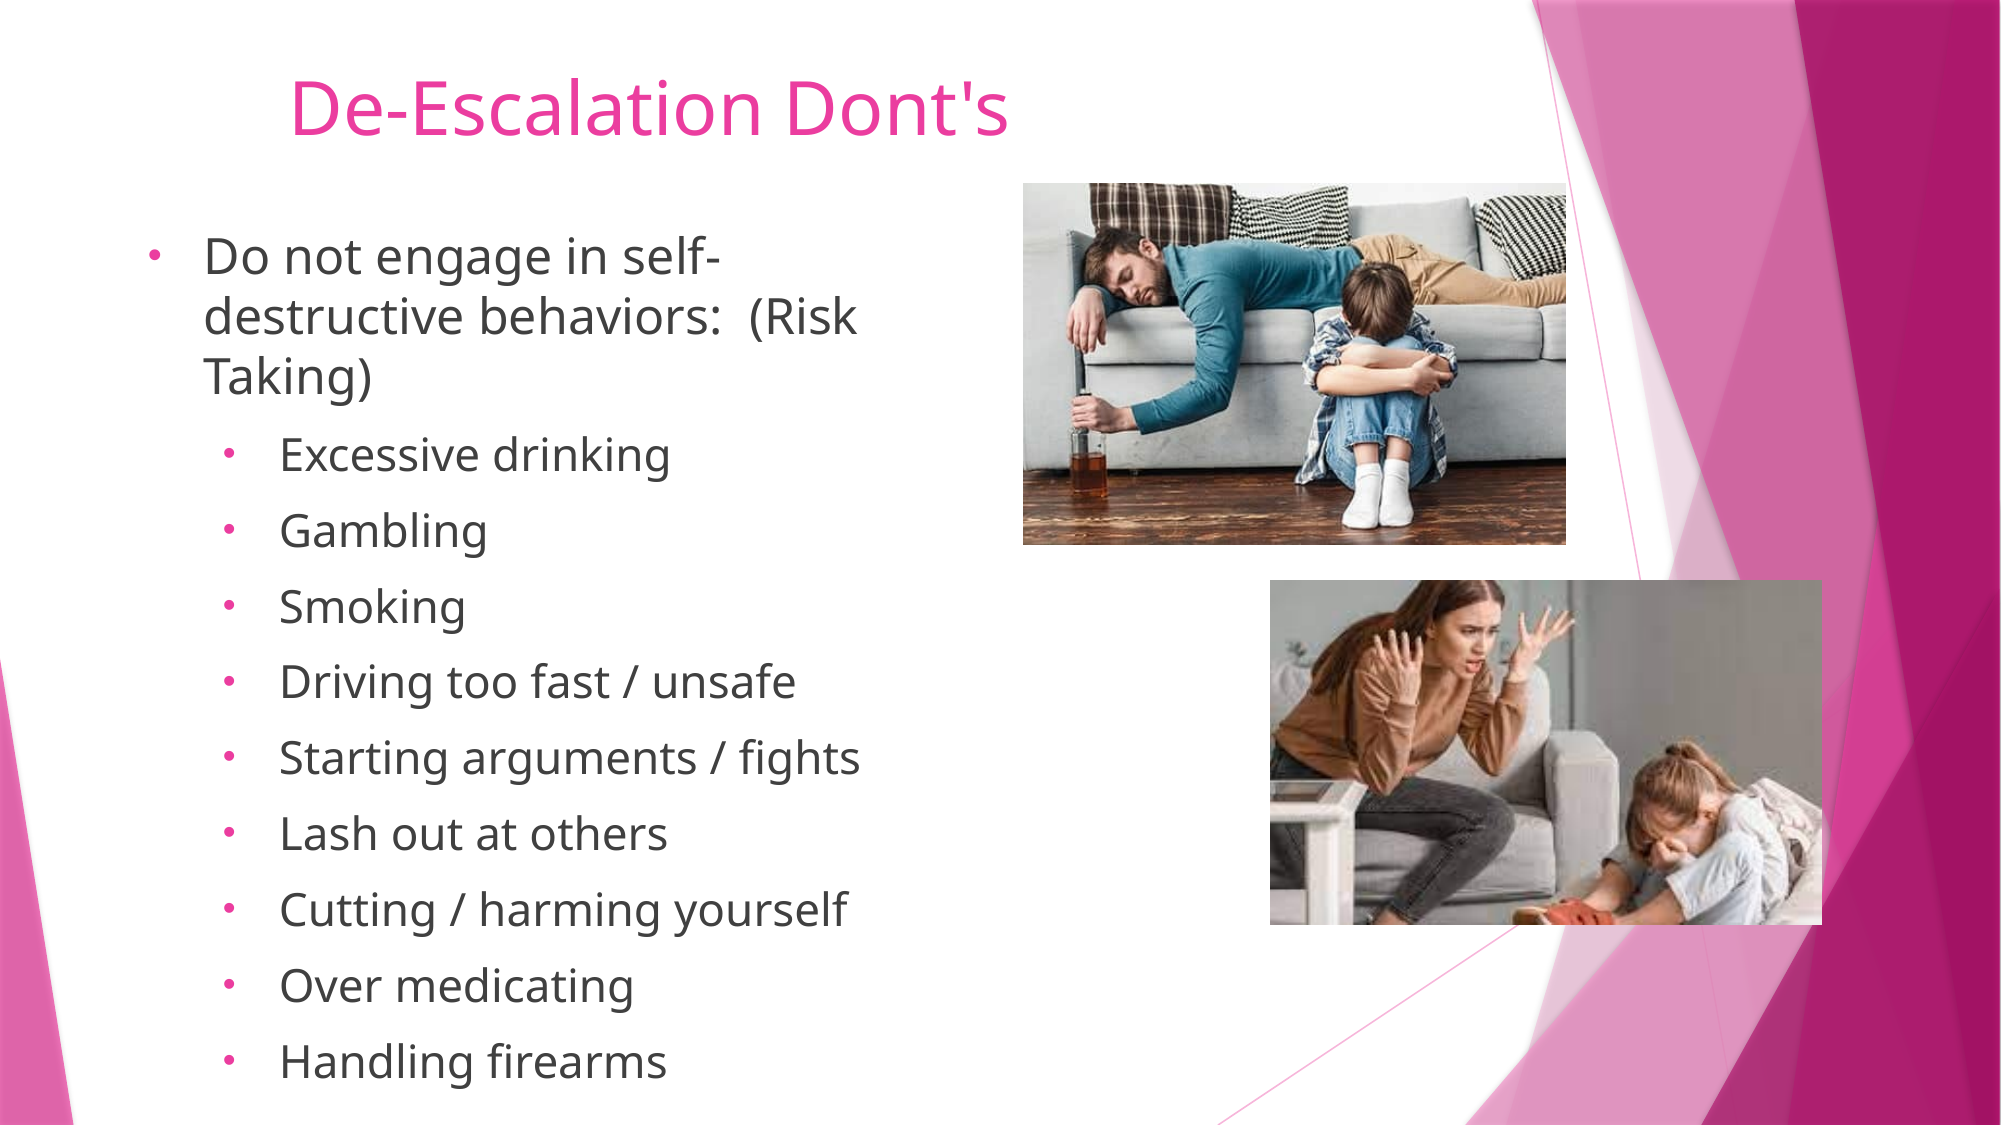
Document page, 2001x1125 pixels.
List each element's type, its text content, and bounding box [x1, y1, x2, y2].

title De-Escalation Dont's [273, 4, 1987, 208]
picture [1023, 182, 1566, 545]
list Do not engage in self-destructive behaviors: (Risk Taking) Excessive drinking Gambling Smoking Driving too fast / unsafe Starting arguments / fights Lash out at others Cutting / harming yourself Over medicating Handling firearms [132, 217, 988, 1125]
picture [1269, 580, 1822, 925]
